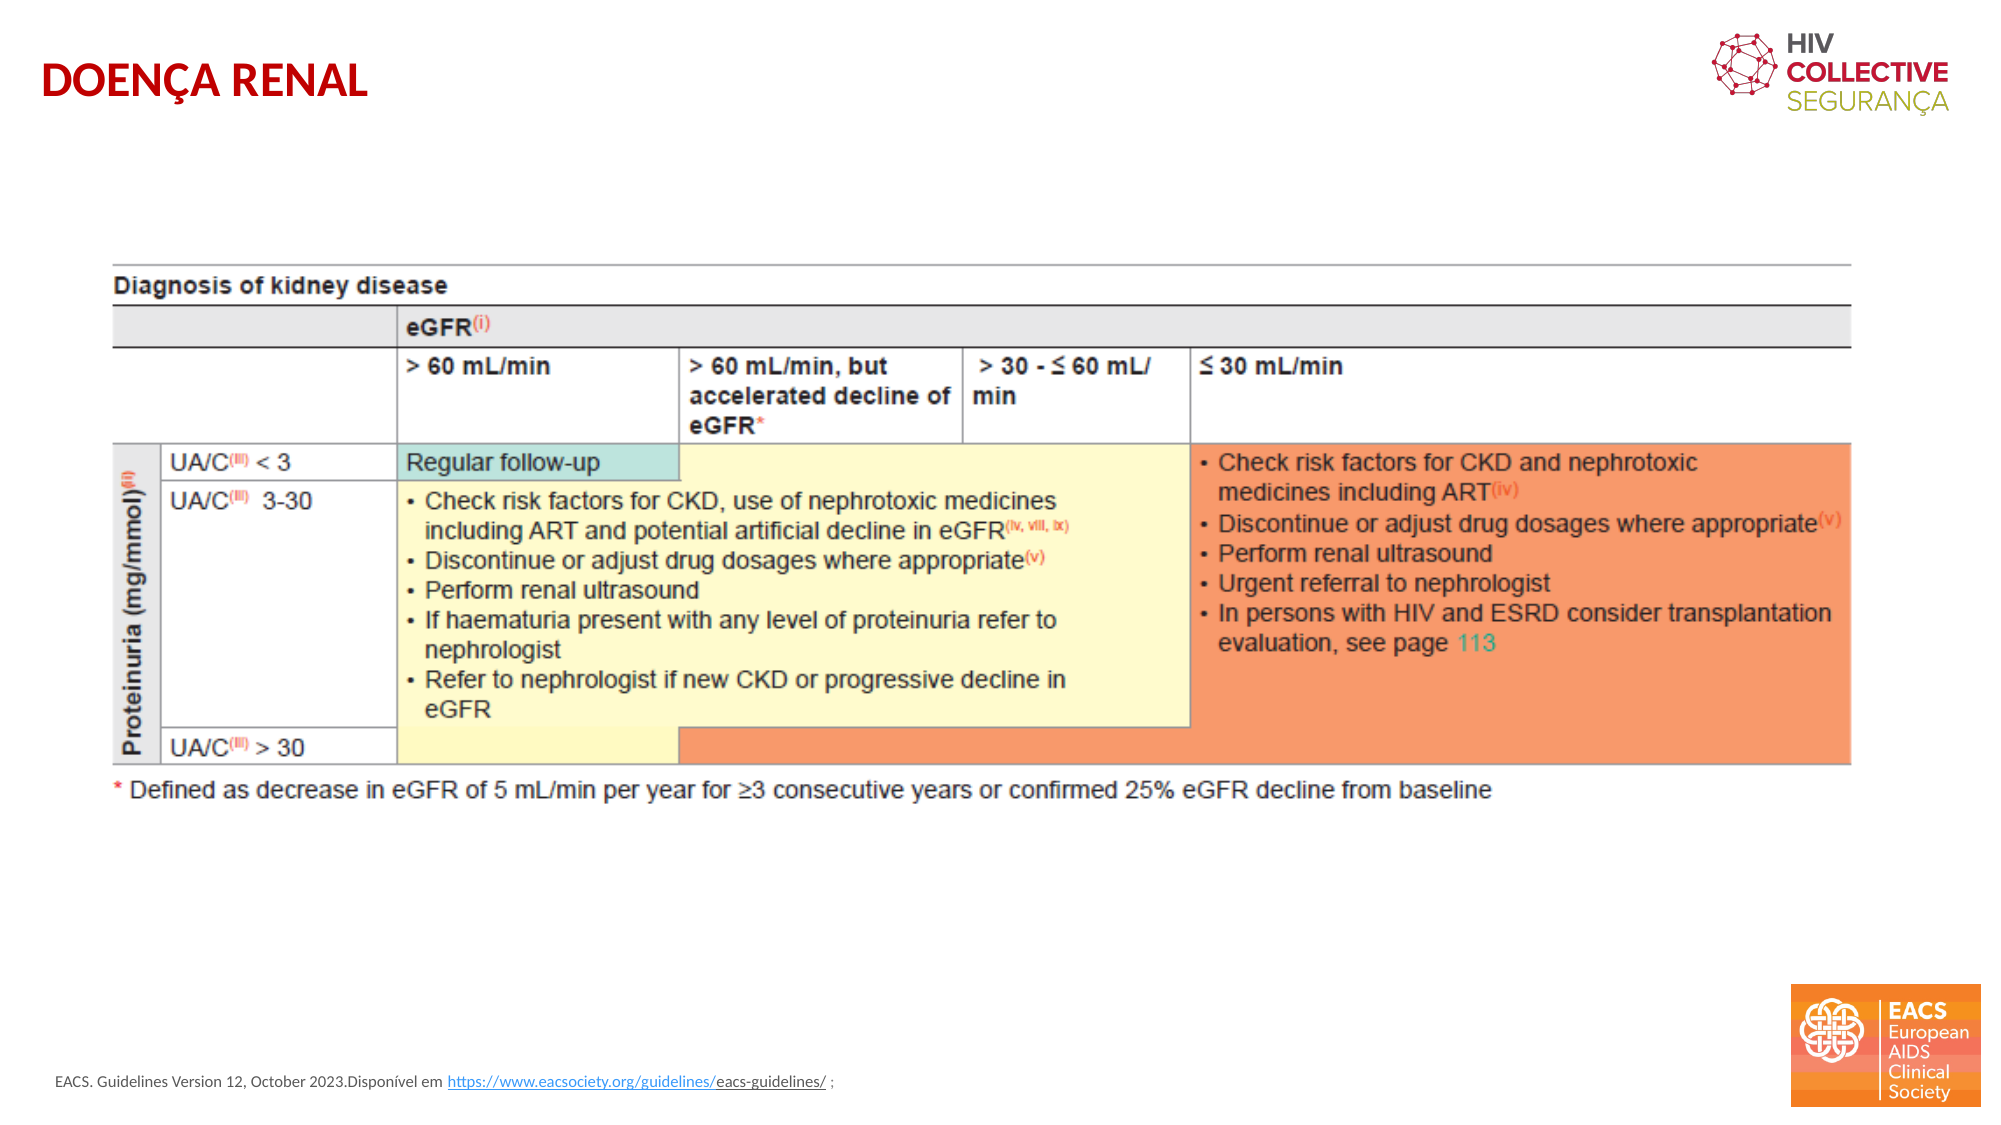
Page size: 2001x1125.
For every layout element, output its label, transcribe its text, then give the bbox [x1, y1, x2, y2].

text_box EACS. Guidelines Version 12, October 2023.Disponível em https://www.eacsociety.org/guidelines/eacs-guidelines/ ; [40, 1063, 1471, 1099]
picture [91, 254, 1864, 825]
picture [1791, 984, 1981, 1107]
text_box DOENÇA RENAL [26, 38, 1366, 114]
picture [1708, 24, 1960, 125]
